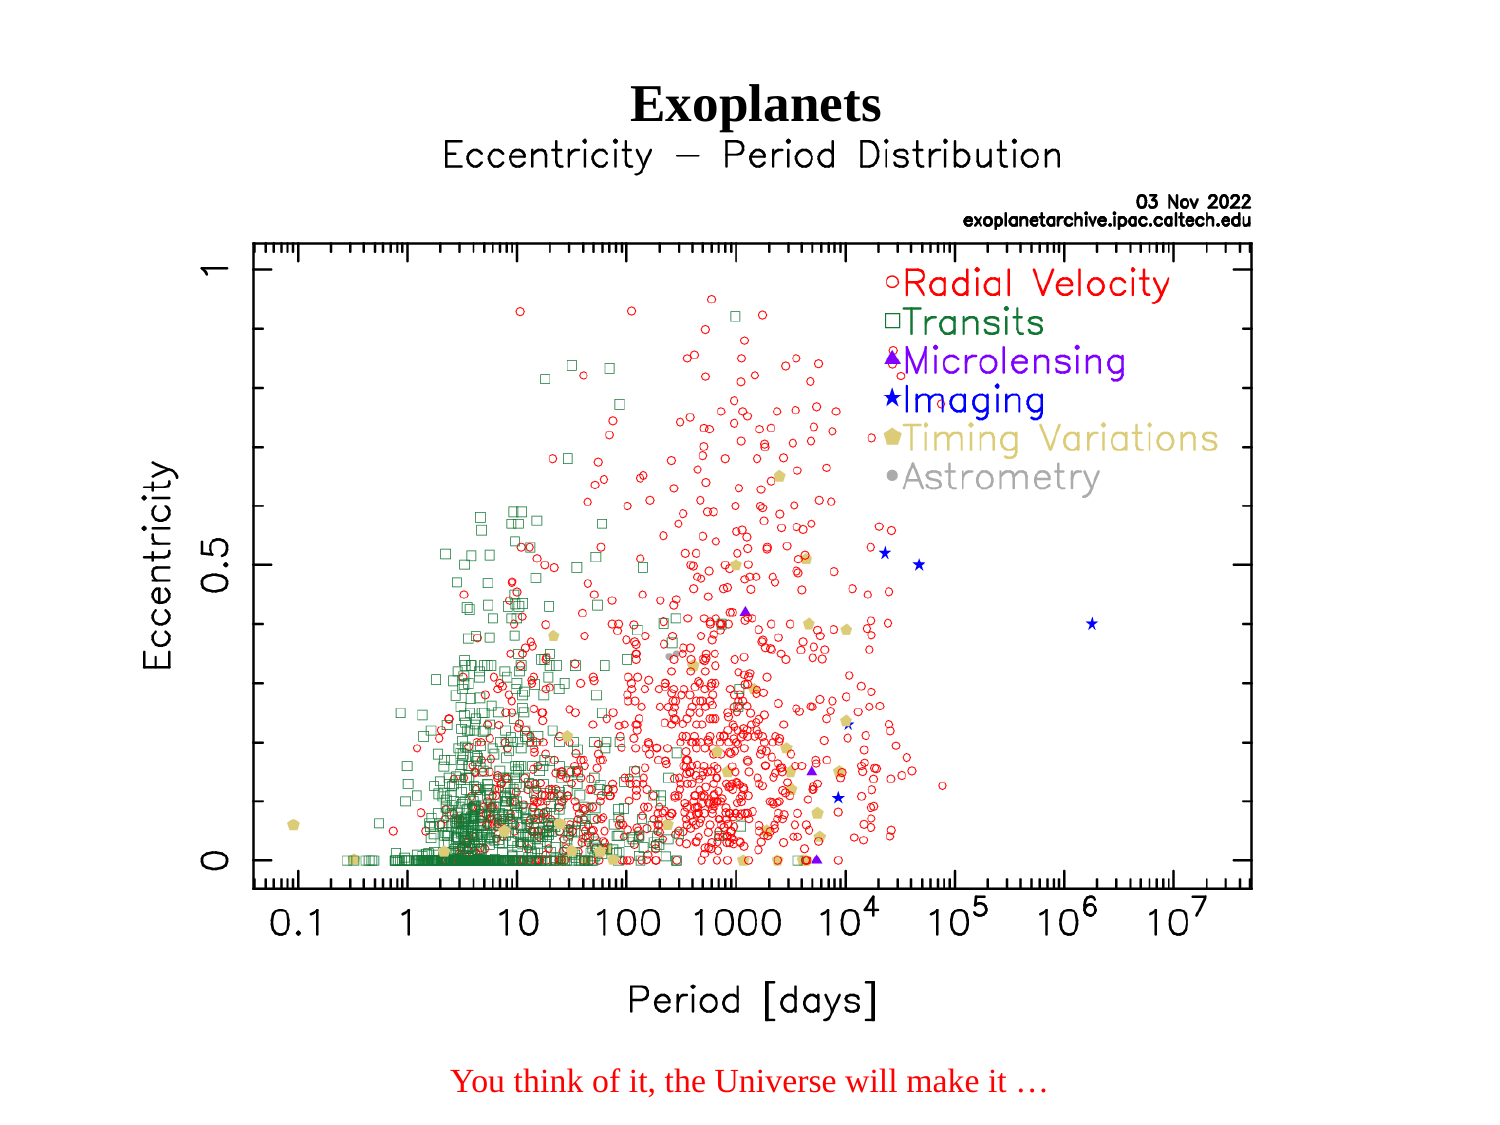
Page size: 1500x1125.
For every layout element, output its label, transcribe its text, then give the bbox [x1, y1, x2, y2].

picture [136, 137, 1301, 1023]
text_box You think of it, the Universe will make it … [137, 1012, 1363, 1107]
text_box Exoplanets [24, 0, 1488, 140]
